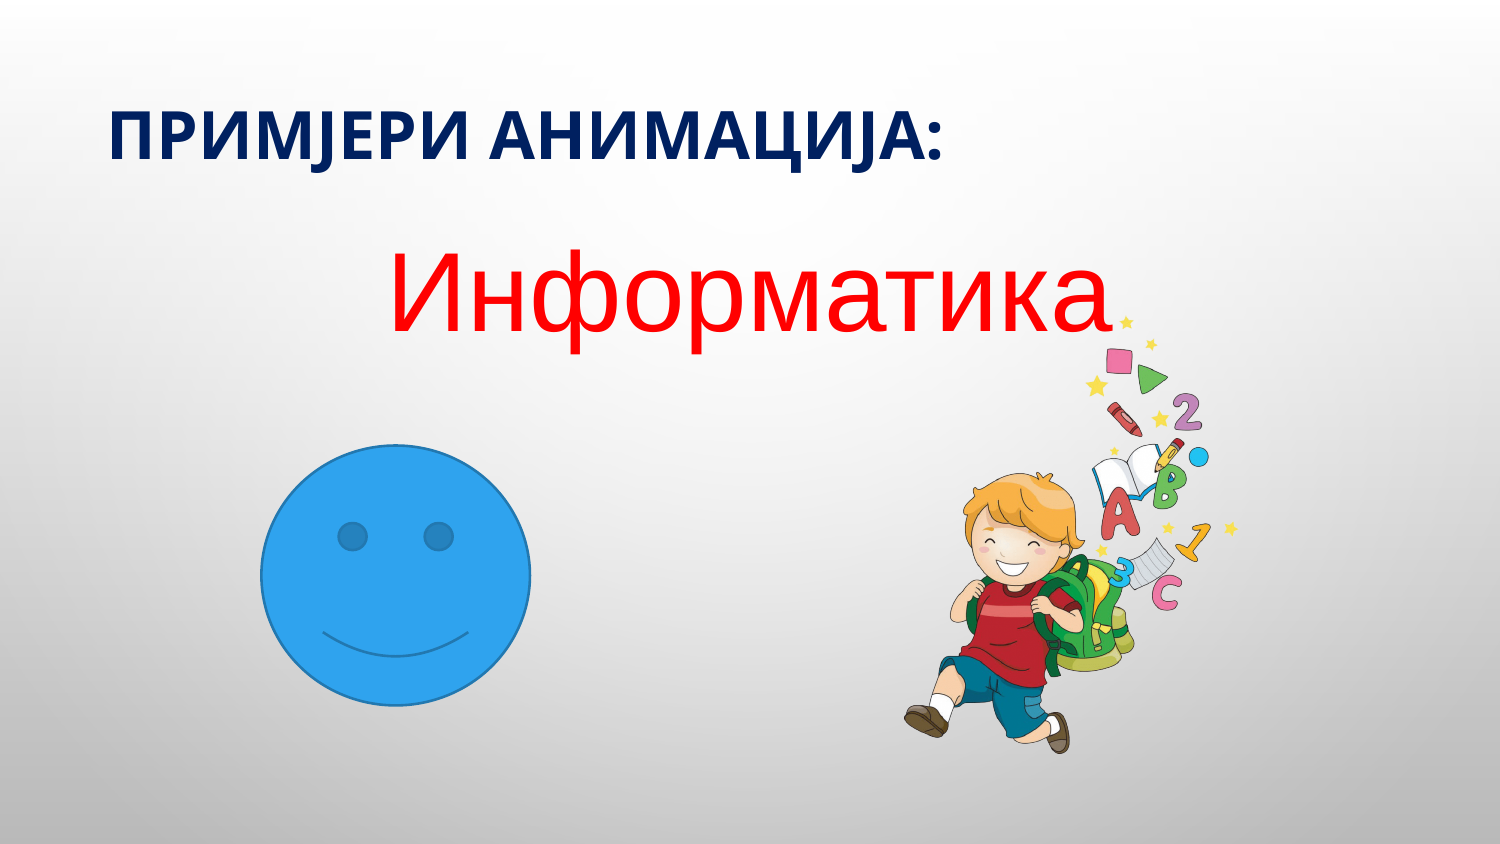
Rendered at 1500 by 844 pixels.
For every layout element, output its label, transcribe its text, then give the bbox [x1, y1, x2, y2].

text_box Информатика [371, 211, 1129, 362]
text_box [260, 444, 532, 707]
title ПРИМЈЕРИ АНИМАЦИЈА: [91, 74, 1239, 202]
picture [0, 0, 1500, 844]
